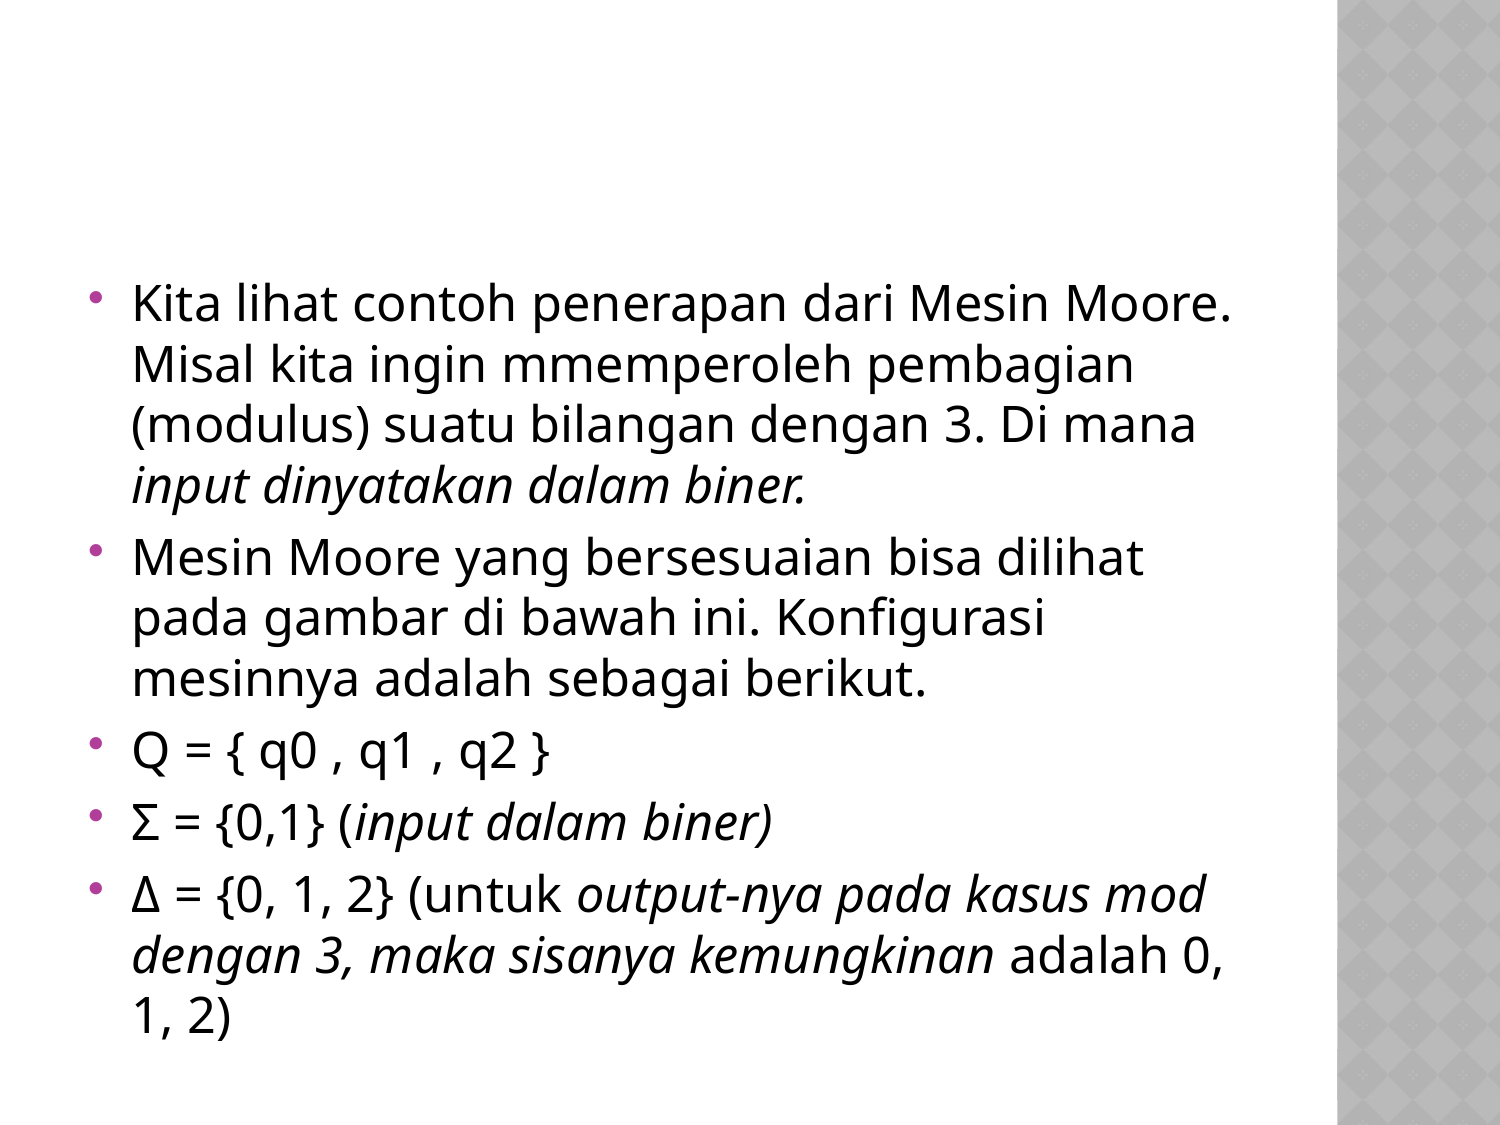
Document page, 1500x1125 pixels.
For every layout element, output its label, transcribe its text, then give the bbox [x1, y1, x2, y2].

list Kita lihat contoh penerapan dari Mesin Moore. Misal kita ingin mmemperoleh pembagian (modulus) suatu bilangan dengan 3. Di mana input dinyatakan dalam biner. Mesin Moore yang bersesuaian bisa dilihat pada gambar di bawah ini. Konfigurasi mesinnya adalah sebagai berikut. Q = { q0 , q1 , q2 } Σ = {0,1} (input dalam biner) Δ = {0, 1, 2} (untuk output-nya pada kasus mod dengan 3, maka sisanya kemungkinan adalah 0, 1, 2) [75, 264, 1263, 1059]
